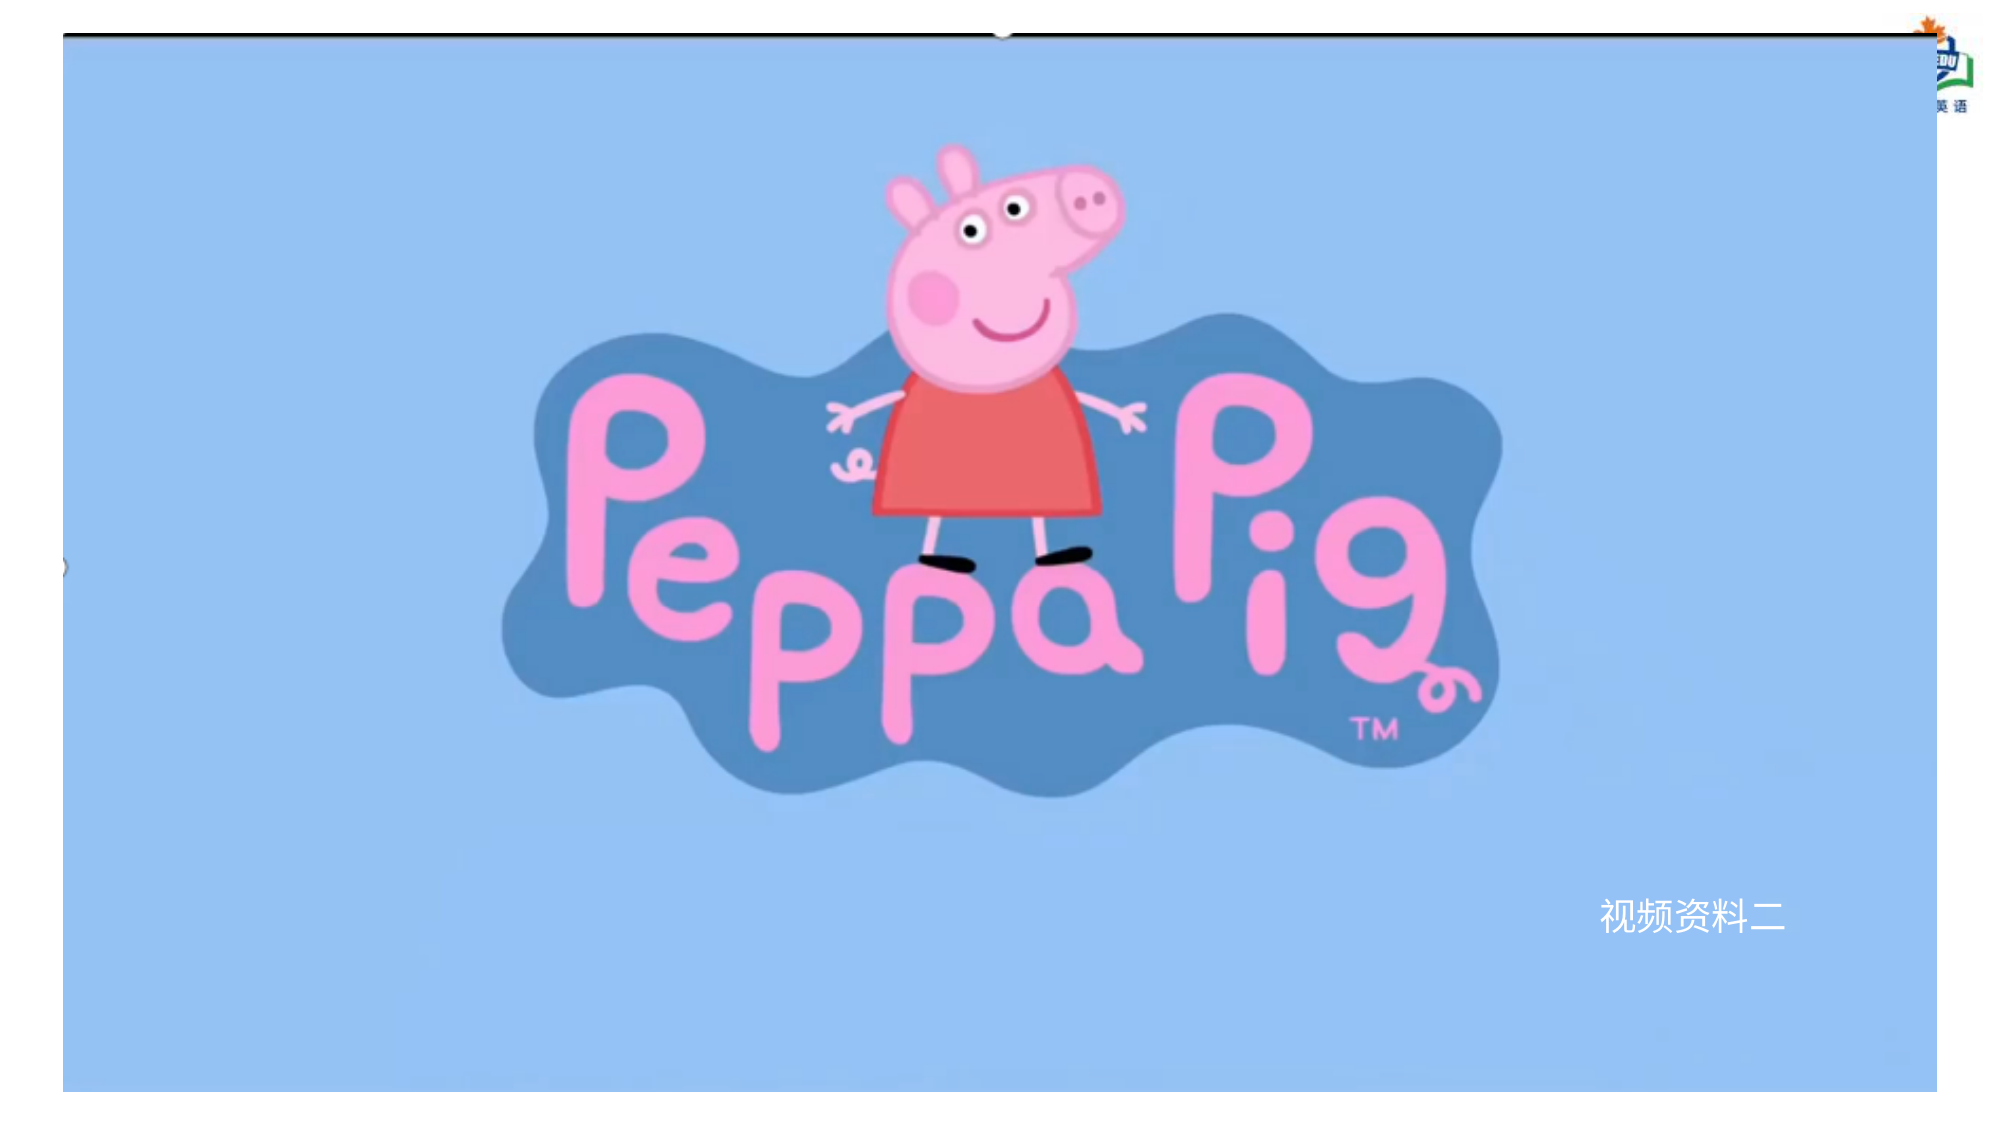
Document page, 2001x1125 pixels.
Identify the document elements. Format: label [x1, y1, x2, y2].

list [63, 33, 1937, 1092]
picture [1882, 13, 1983, 119]
